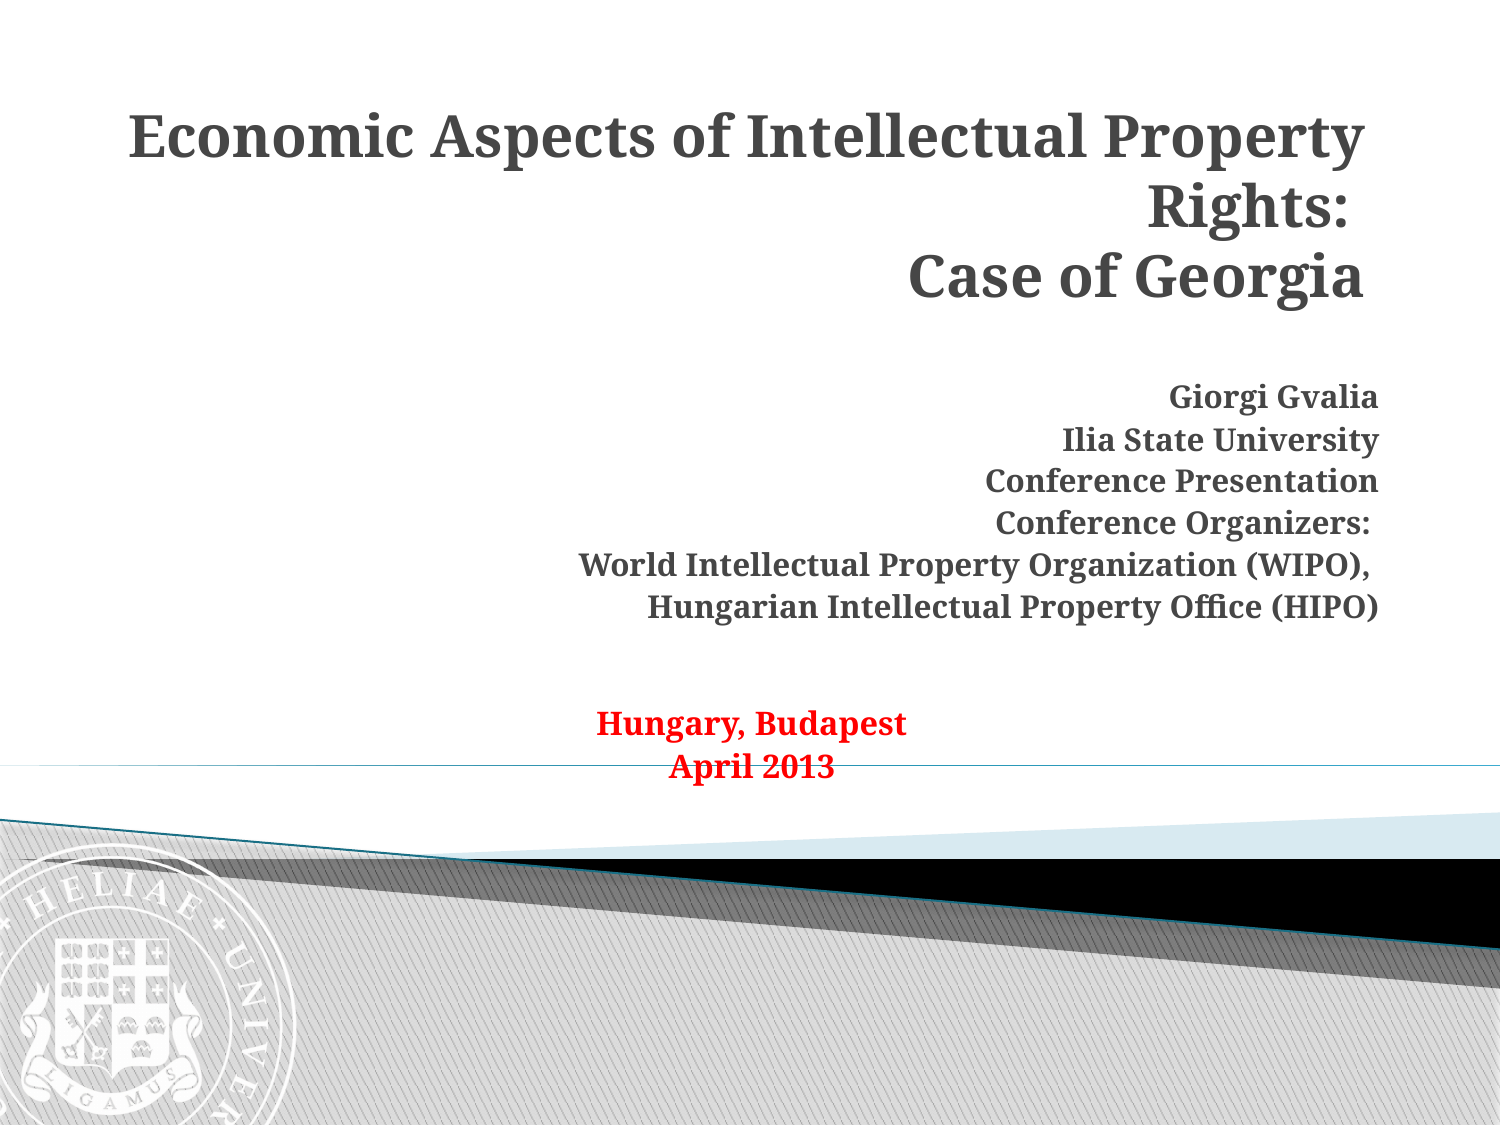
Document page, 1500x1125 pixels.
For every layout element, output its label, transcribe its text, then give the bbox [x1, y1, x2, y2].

title Economic Aspects of Intellectual Property Rights: Case of Georgia [105, 70, 1381, 317]
picture [0, 824, 1500, 1125]
subtitle Giorgi Gvalia Ilia State University Conference Presentation Conference Organizers: World Intellectual Property Organization (WIPO), Hungarian Intellectual Property Office (HIPO) Hungary, Budapest April 2013 [117, 339, 1393, 797]
